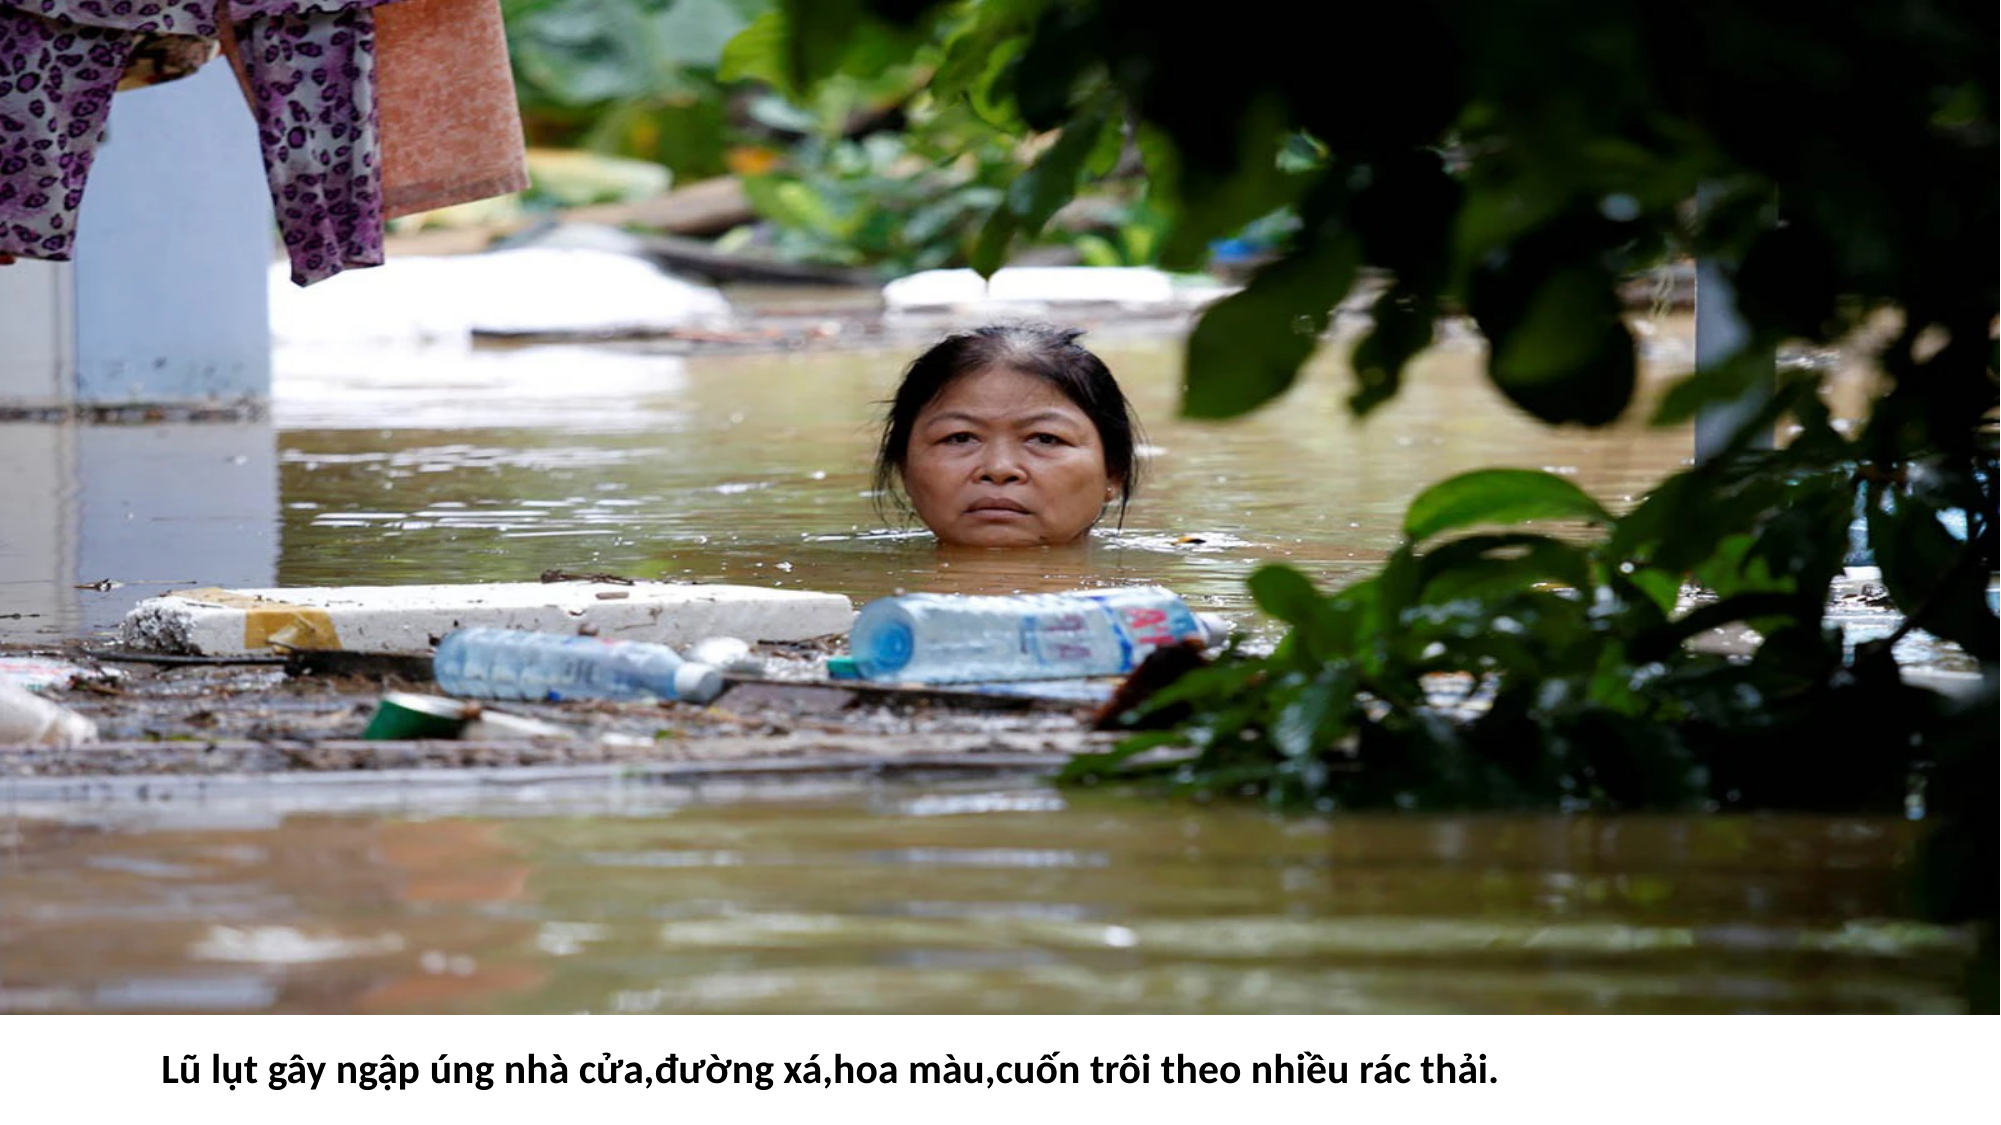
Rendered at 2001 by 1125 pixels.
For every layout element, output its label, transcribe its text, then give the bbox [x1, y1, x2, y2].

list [0, 0, 2000, 1015]
text_box Lũ lụt gây ngập úng nhà cửa,đường xá,hoa màu,cuốn trôi theo nhiều rác thải. [23, 1034, 1931, 1100]
